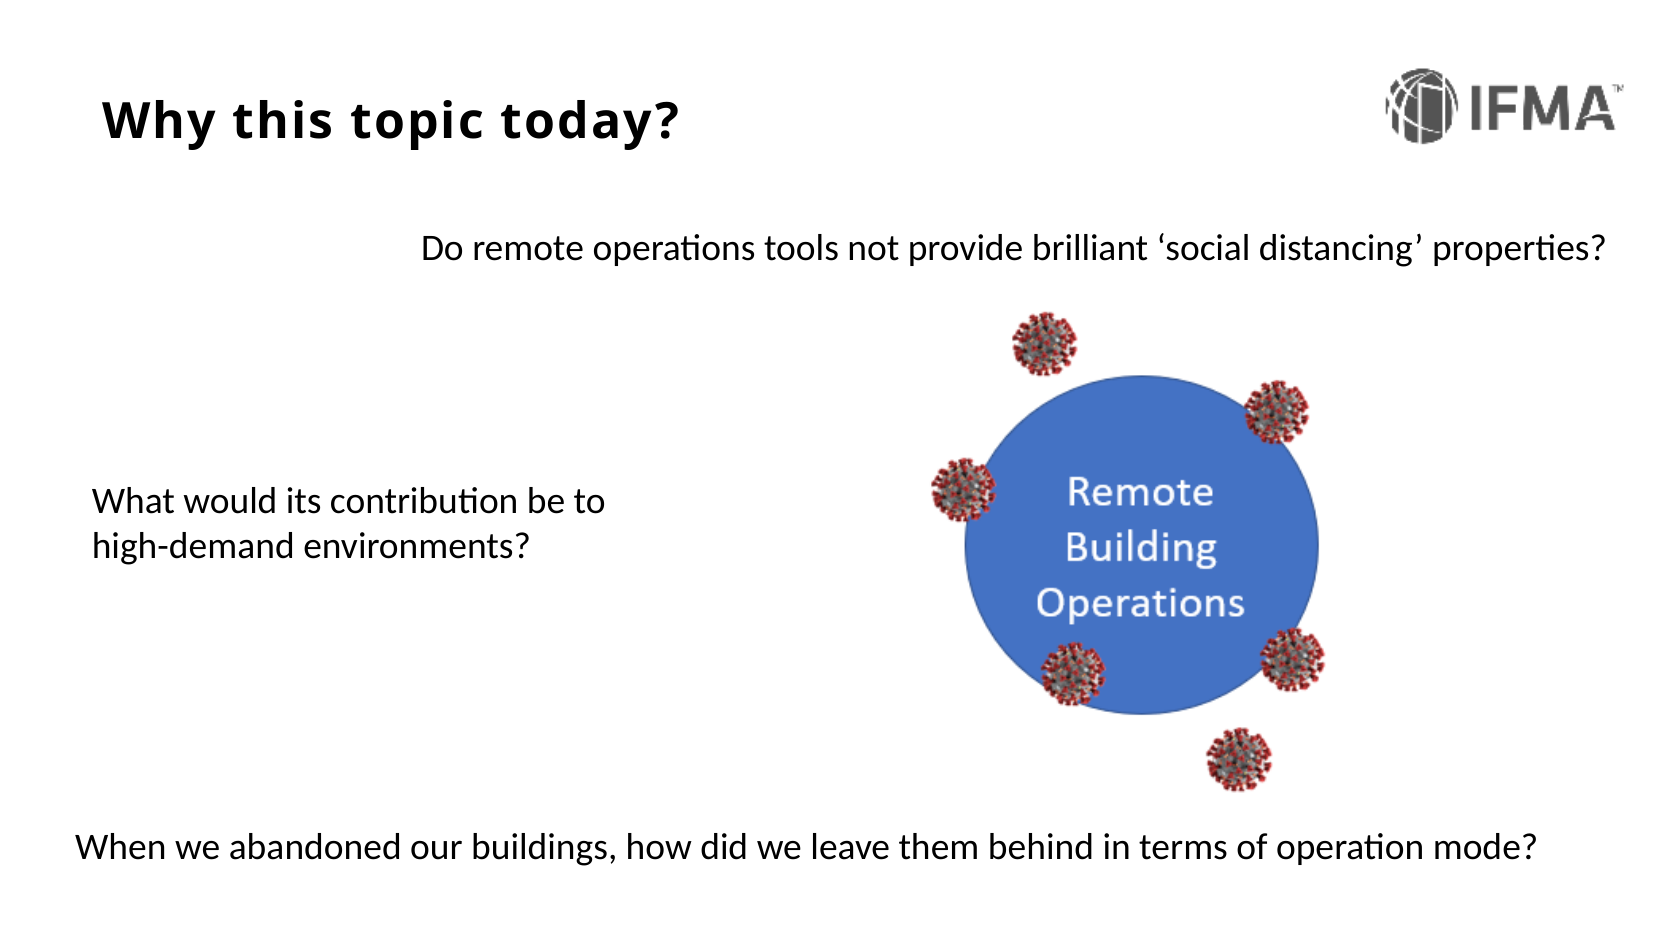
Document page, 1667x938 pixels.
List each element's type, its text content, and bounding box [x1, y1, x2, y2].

picture [1380, 0, 1630, 215]
text_box Why this topic today? [102, 55, 1380, 161]
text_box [51, 215, 1630, 875]
